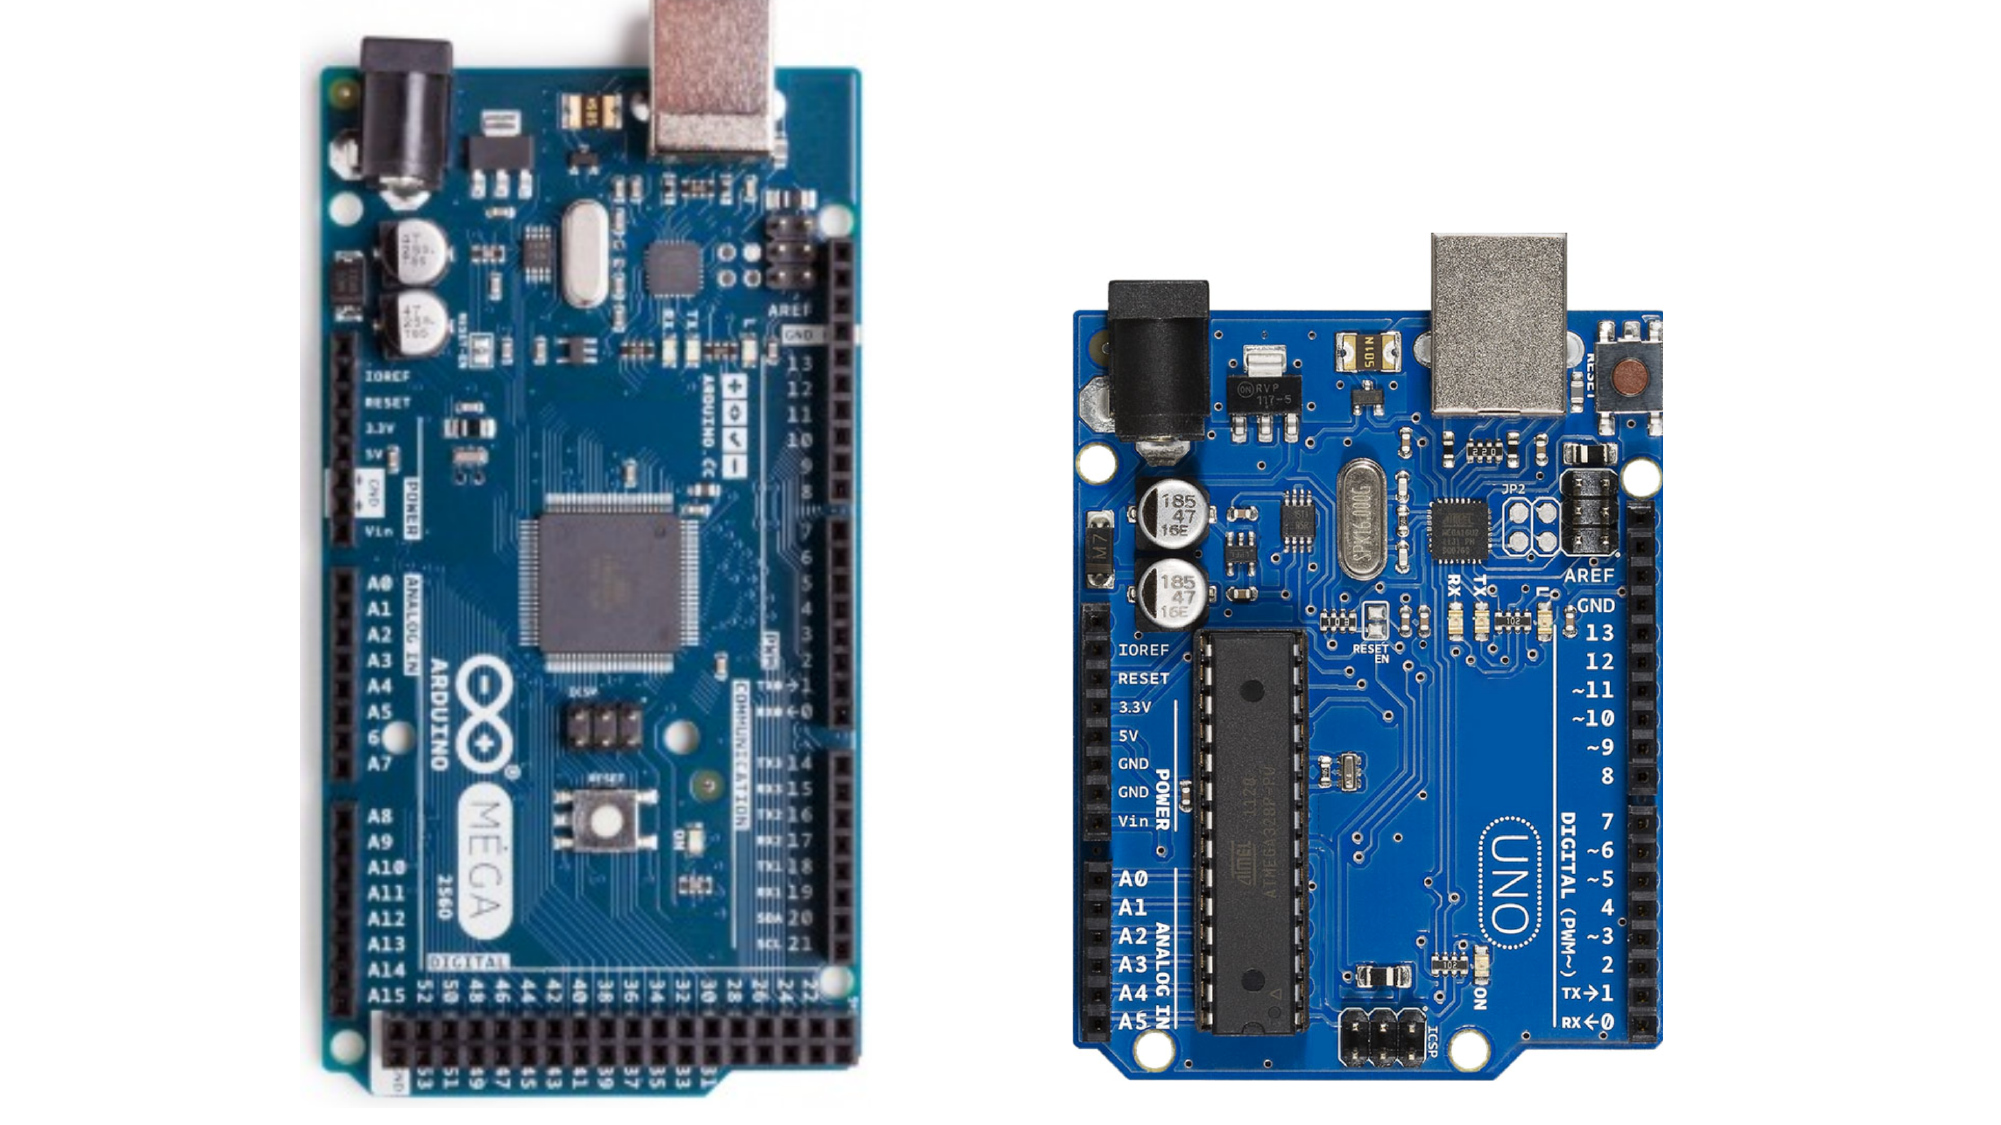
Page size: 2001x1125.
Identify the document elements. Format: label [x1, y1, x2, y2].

picture [23, 0, 1791, 1108]
